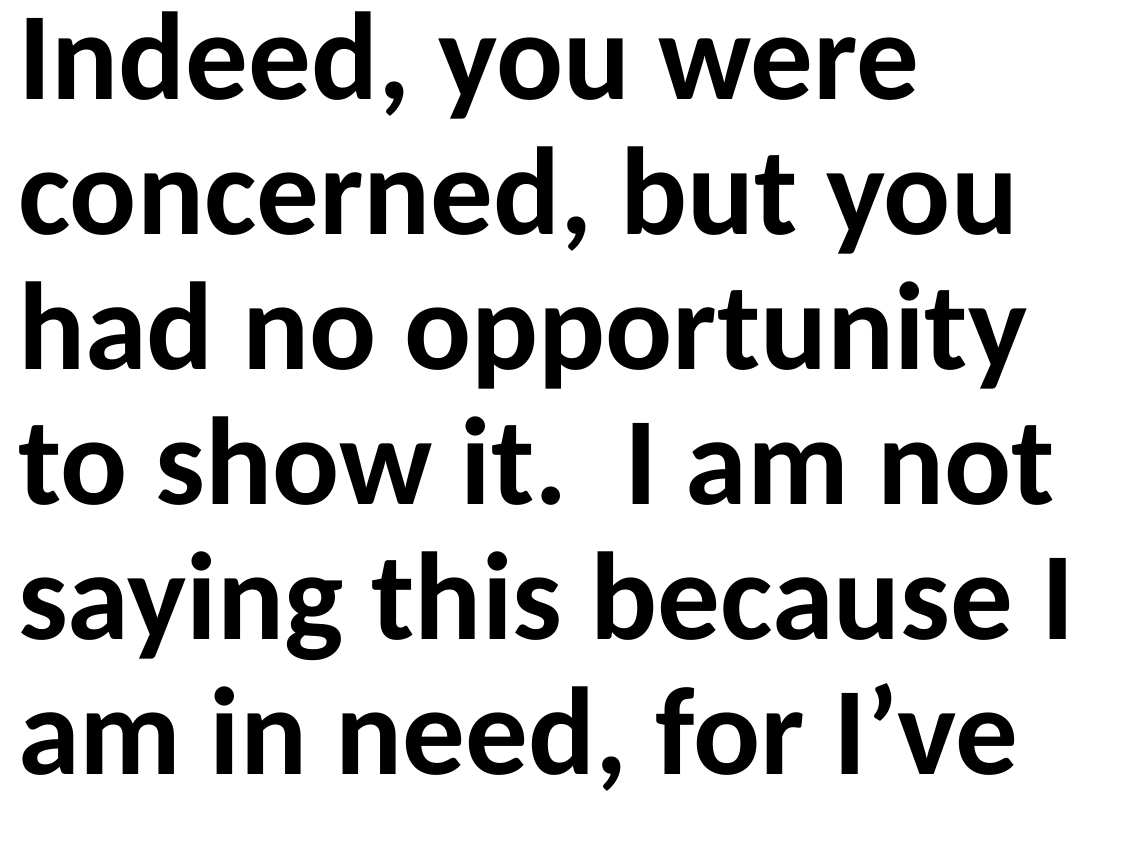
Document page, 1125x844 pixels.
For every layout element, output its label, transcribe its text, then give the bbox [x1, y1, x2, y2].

list Indeed, you were concerned, but you had no opportunity to show it. I am not saying this because I am in need, for I’ve [3, 0, 1125, 685]
